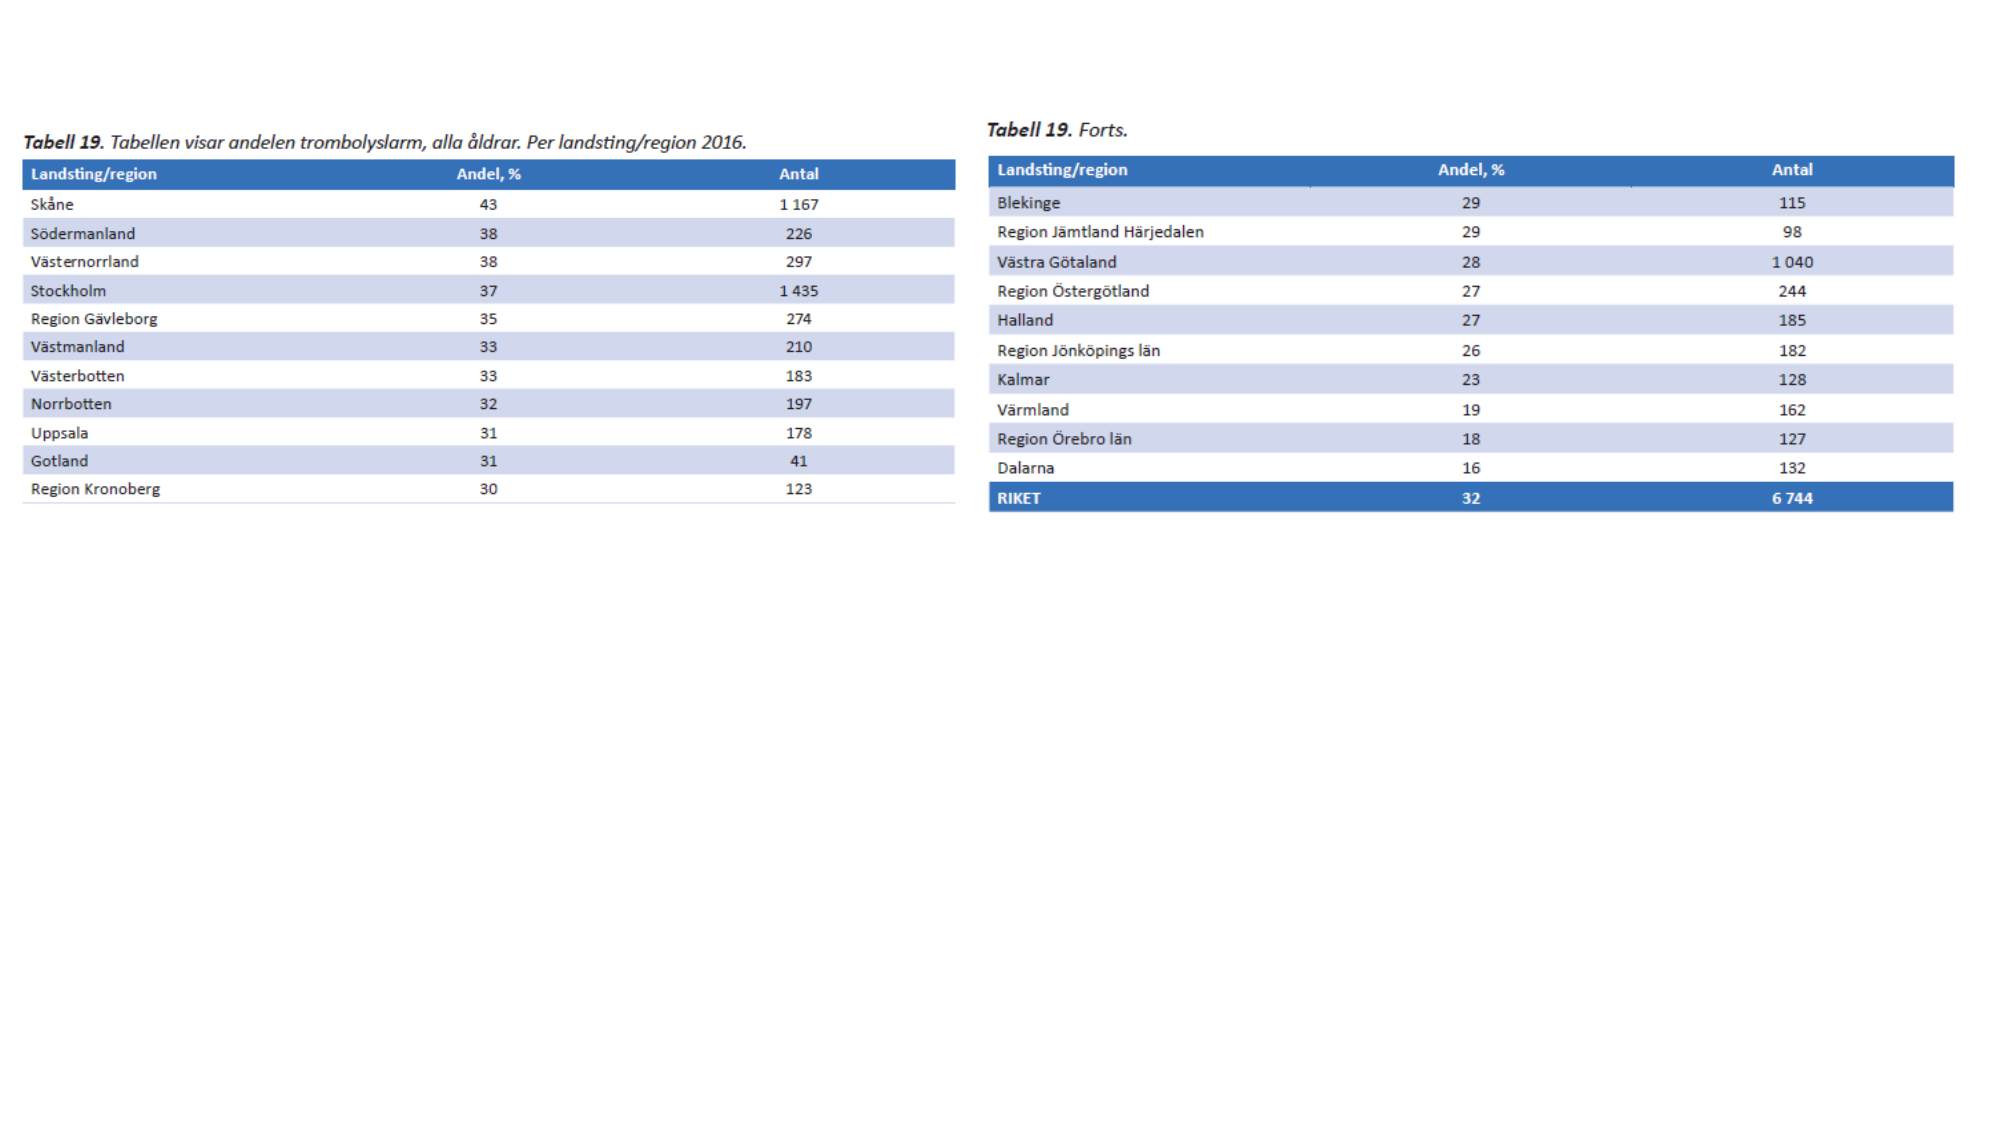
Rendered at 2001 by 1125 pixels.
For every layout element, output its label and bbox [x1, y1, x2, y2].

picture [12, 117, 1962, 520]
